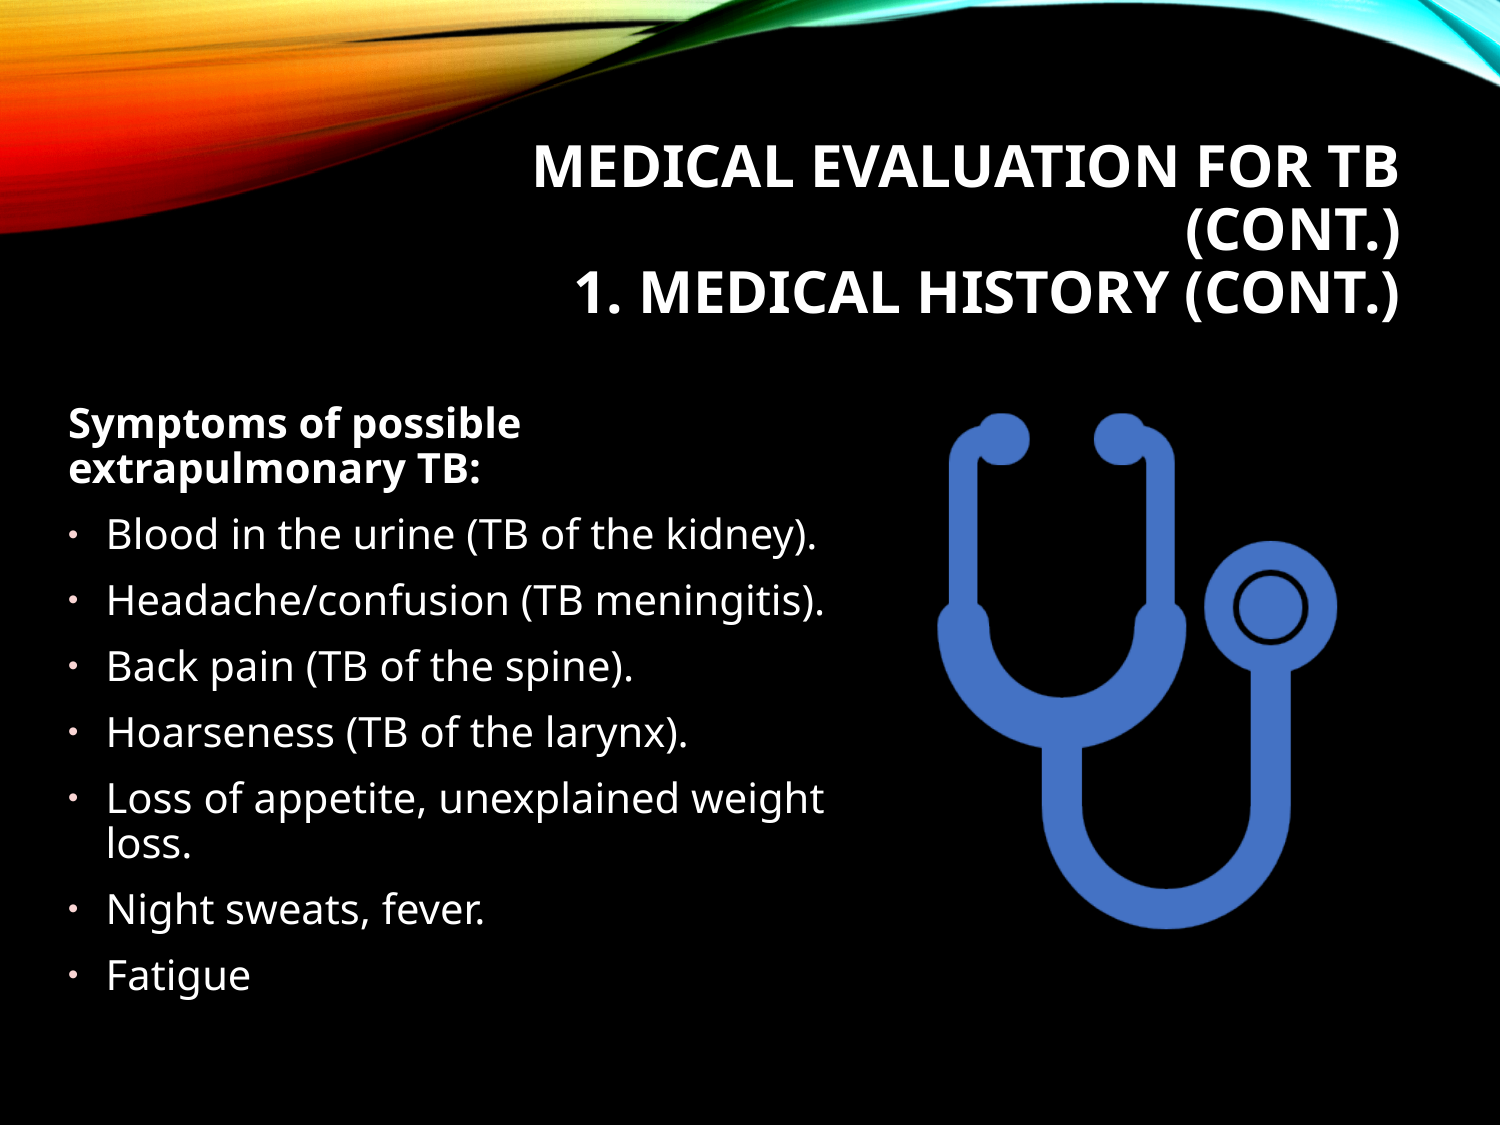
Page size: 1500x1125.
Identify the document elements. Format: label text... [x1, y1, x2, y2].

list Symptoms of possible extrapulmonary TB: Blood in the urine (TB of the kidney). Headache/confusion (TB meningitis). Back pain (TB of the spine). Hoarseness (TB of the larynx). Loss of appetite, unexplained weight loss. Night sweats, fever. Fatigue [53, 395, 874, 1118]
picture [859, 392, 1416, 950]
title Medical Evaluation for TB (cont.) 1. Medical History (cont.) [356, 237, 1416, 338]
picture [0, 0, 1500, 237]
